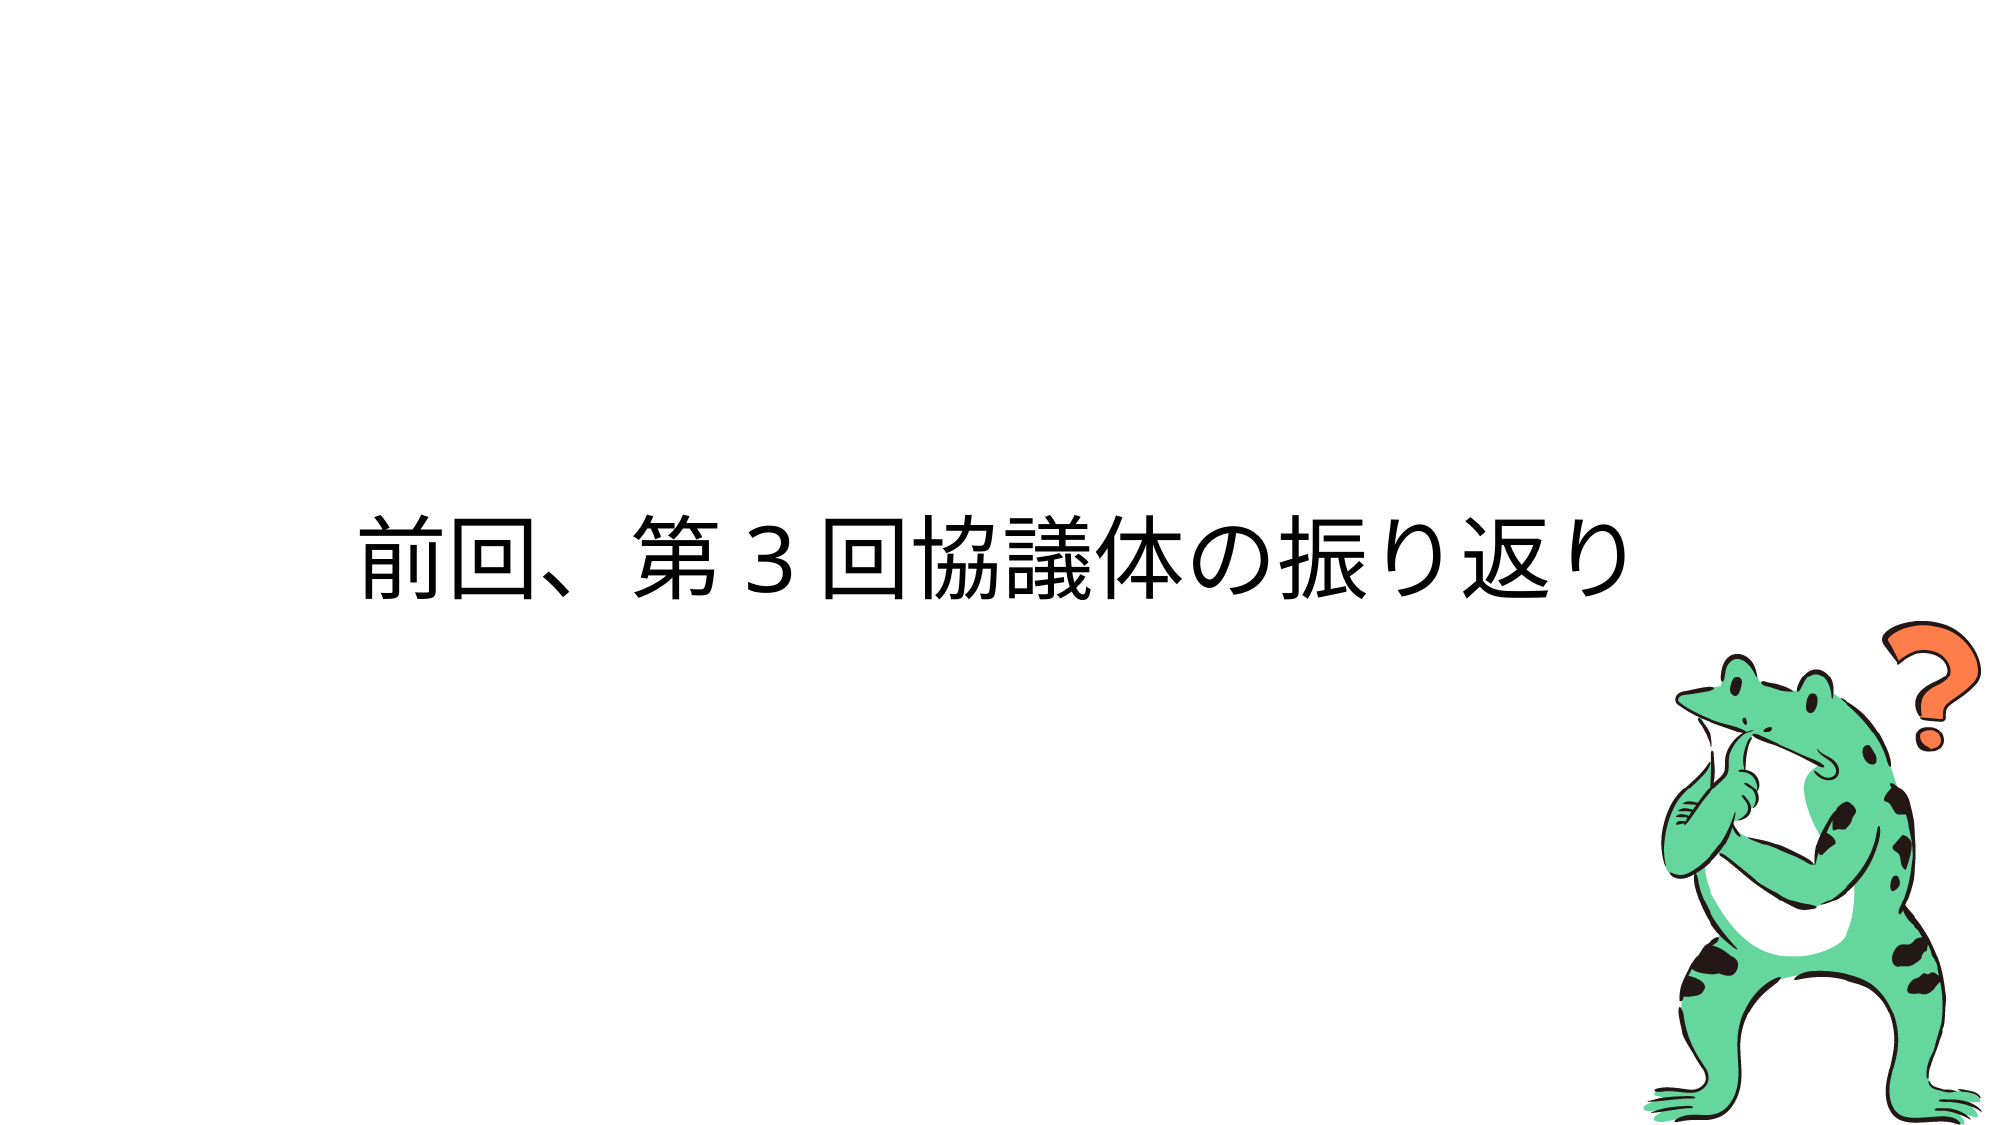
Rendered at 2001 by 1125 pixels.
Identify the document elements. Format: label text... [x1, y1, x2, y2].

title 前回、第3回協議体の振り返り [137, 453, 1863, 672]
picture [1643, 621, 1982, 1125]
